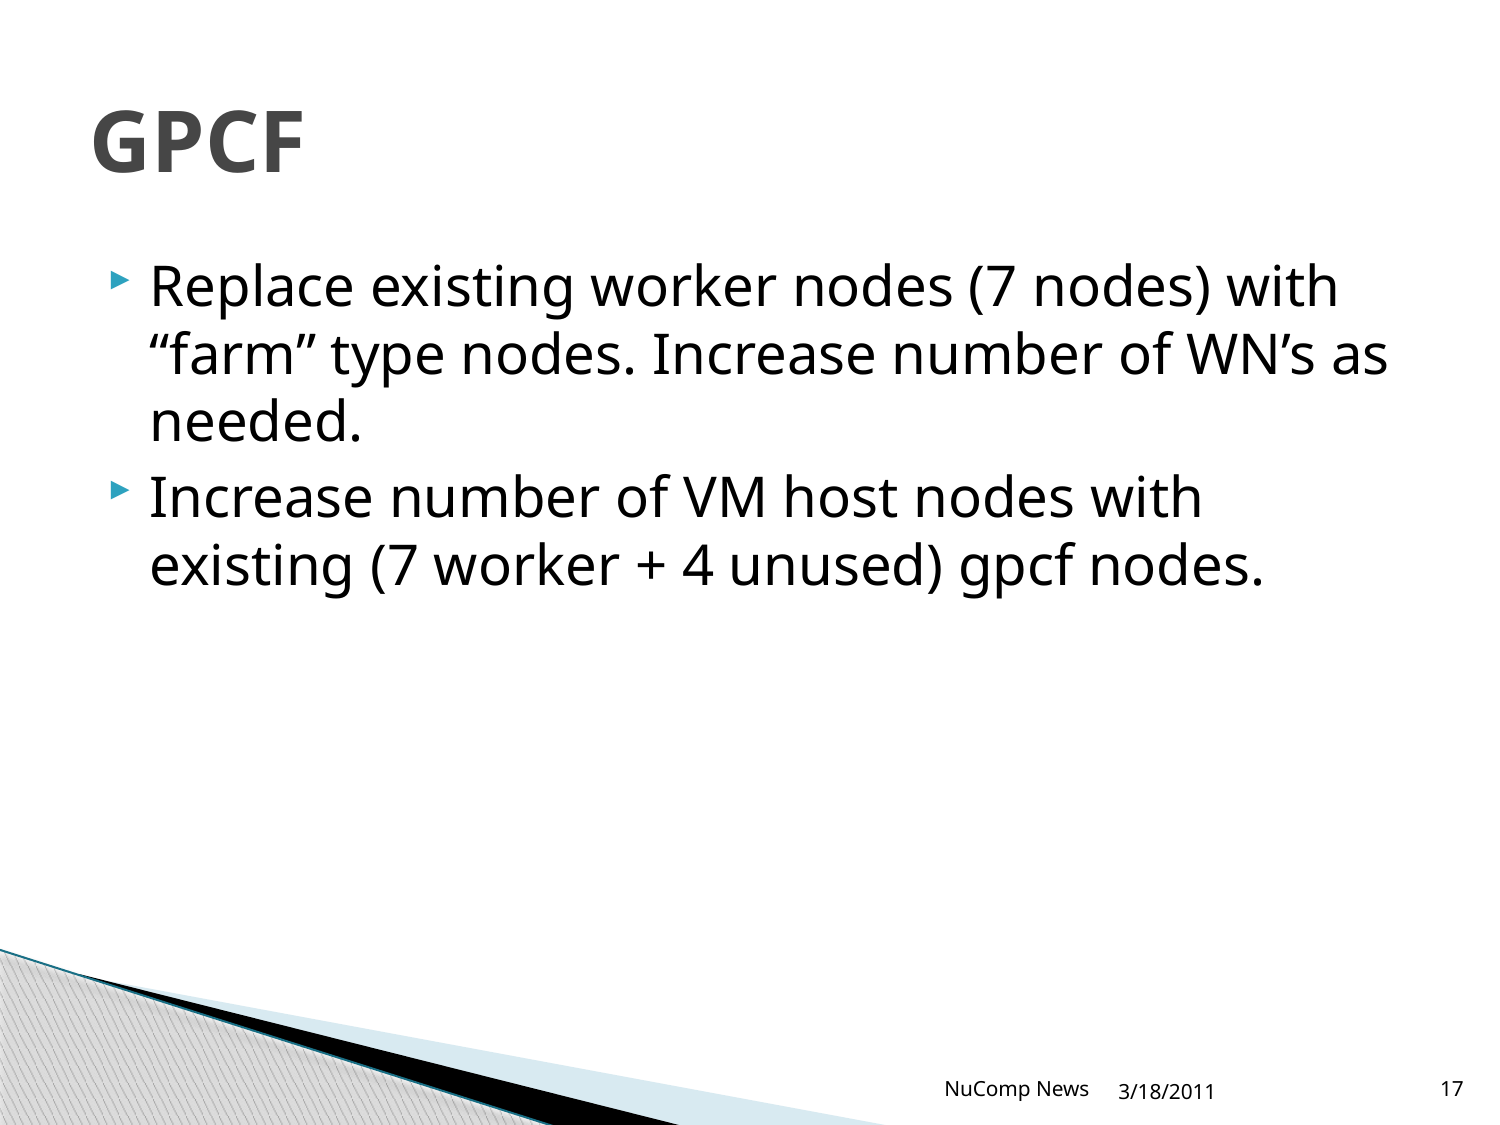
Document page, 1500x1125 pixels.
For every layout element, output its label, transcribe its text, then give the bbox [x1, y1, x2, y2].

list Replace existing worker nodes (7 nodes) with “farm” type nodes. Increase number of WN’s as needed. Increase number of VM host nodes with existing (7 worker + 4 unused) gpcf nodes. [75, 243, 1425, 986]
footer NuComp News [718, 1051, 1105, 1112]
title GPCF [75, 45, 1425, 233]
slide_number 17 [1418, 1051, 1479, 1112]
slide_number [1105, 1051, 1418, 1112]
